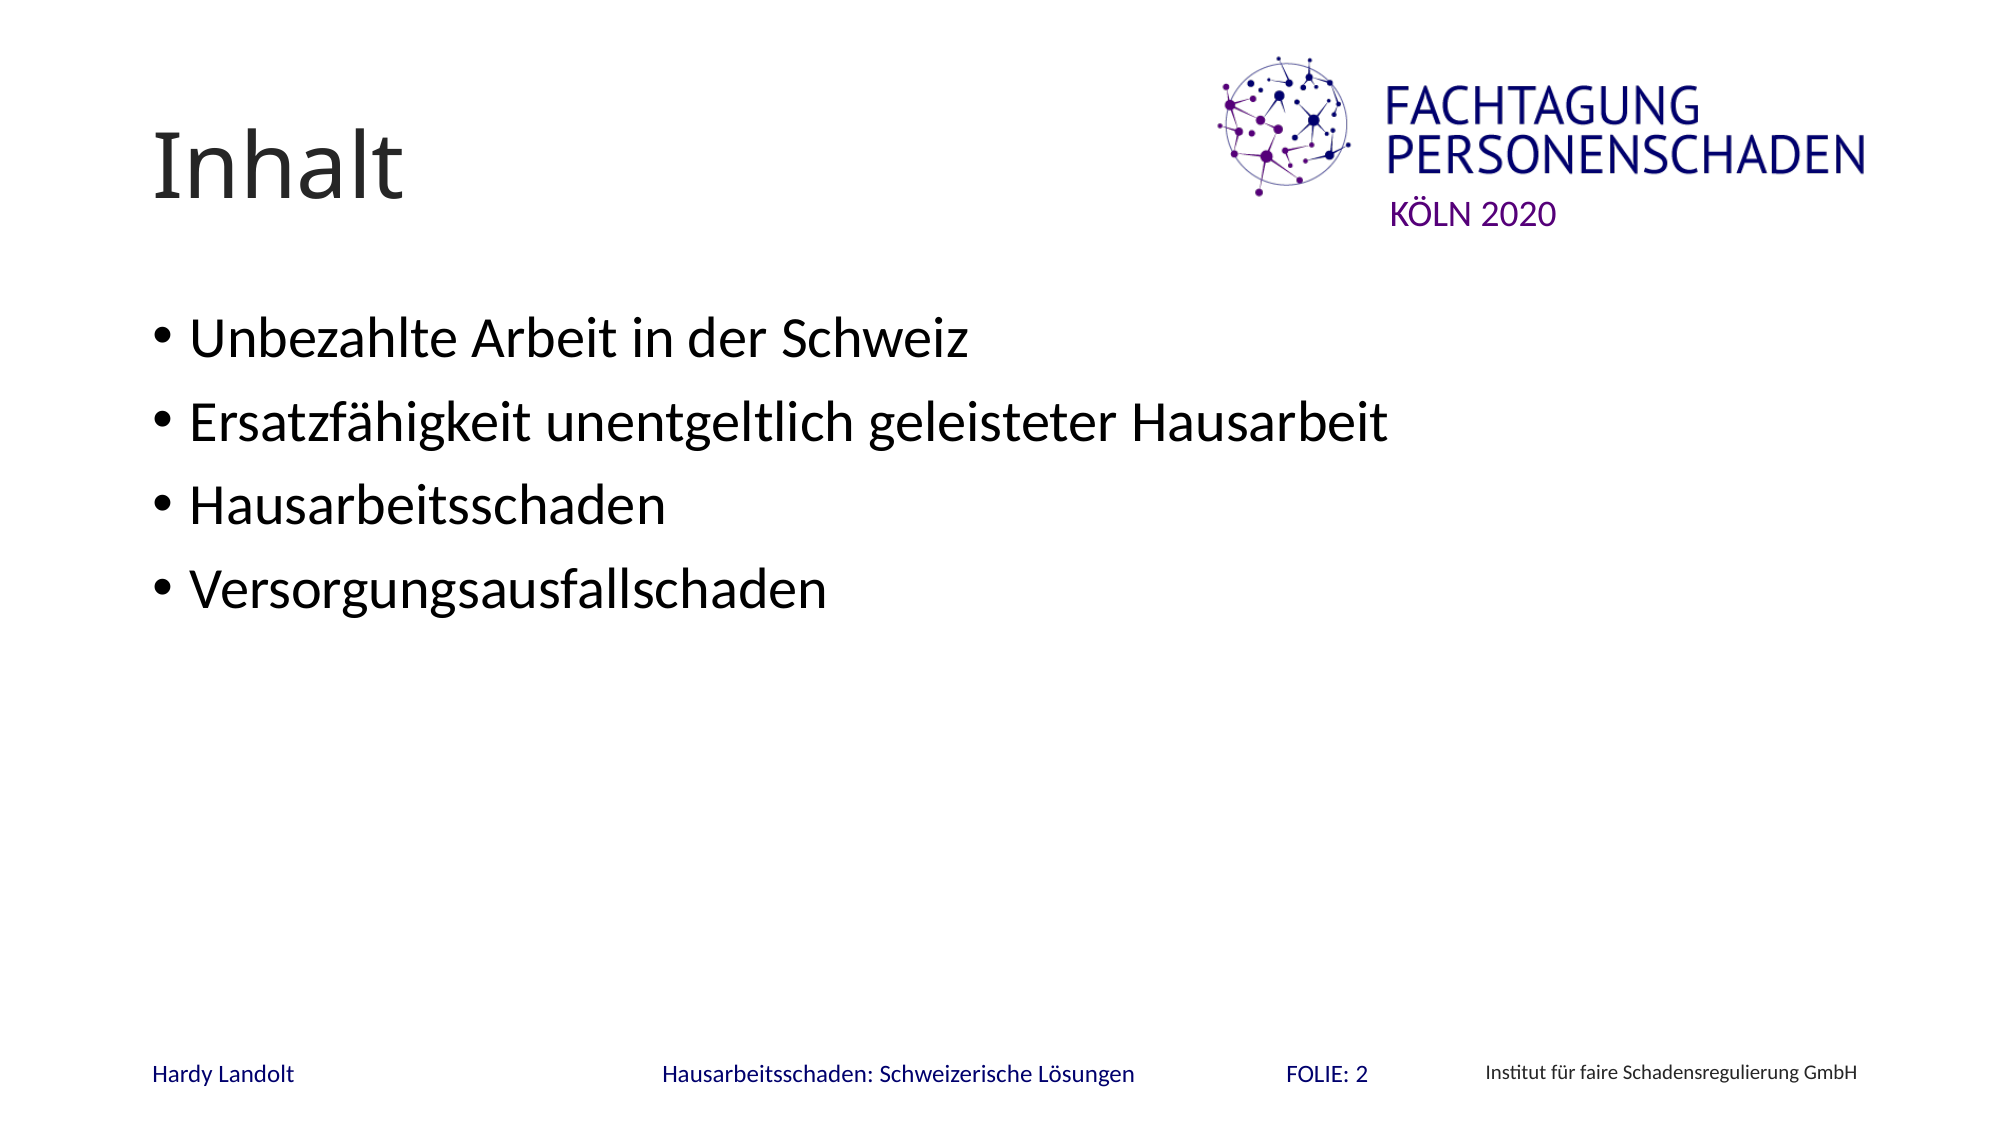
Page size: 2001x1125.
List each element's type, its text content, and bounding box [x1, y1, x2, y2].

slide_number FOLIE: 2 [1271, 1042, 1428, 1103]
title Inhalt [137, 59, 1170, 278]
footer Hausarbeitsschaden: Schweizerische Lösungen [561, 1042, 1237, 1103]
list Unbezahlte Arbeit in der Schweiz Ersatzfähigkeit unentgeltlich geleisteter Hausarbeit Hausarbeitsschaden Versorgungsausfallschaden [137, 299, 1863, 1014]
slide_number Hardy Landolt [137, 1042, 528, 1103]
picture [1211, 0, 1887, 254]
